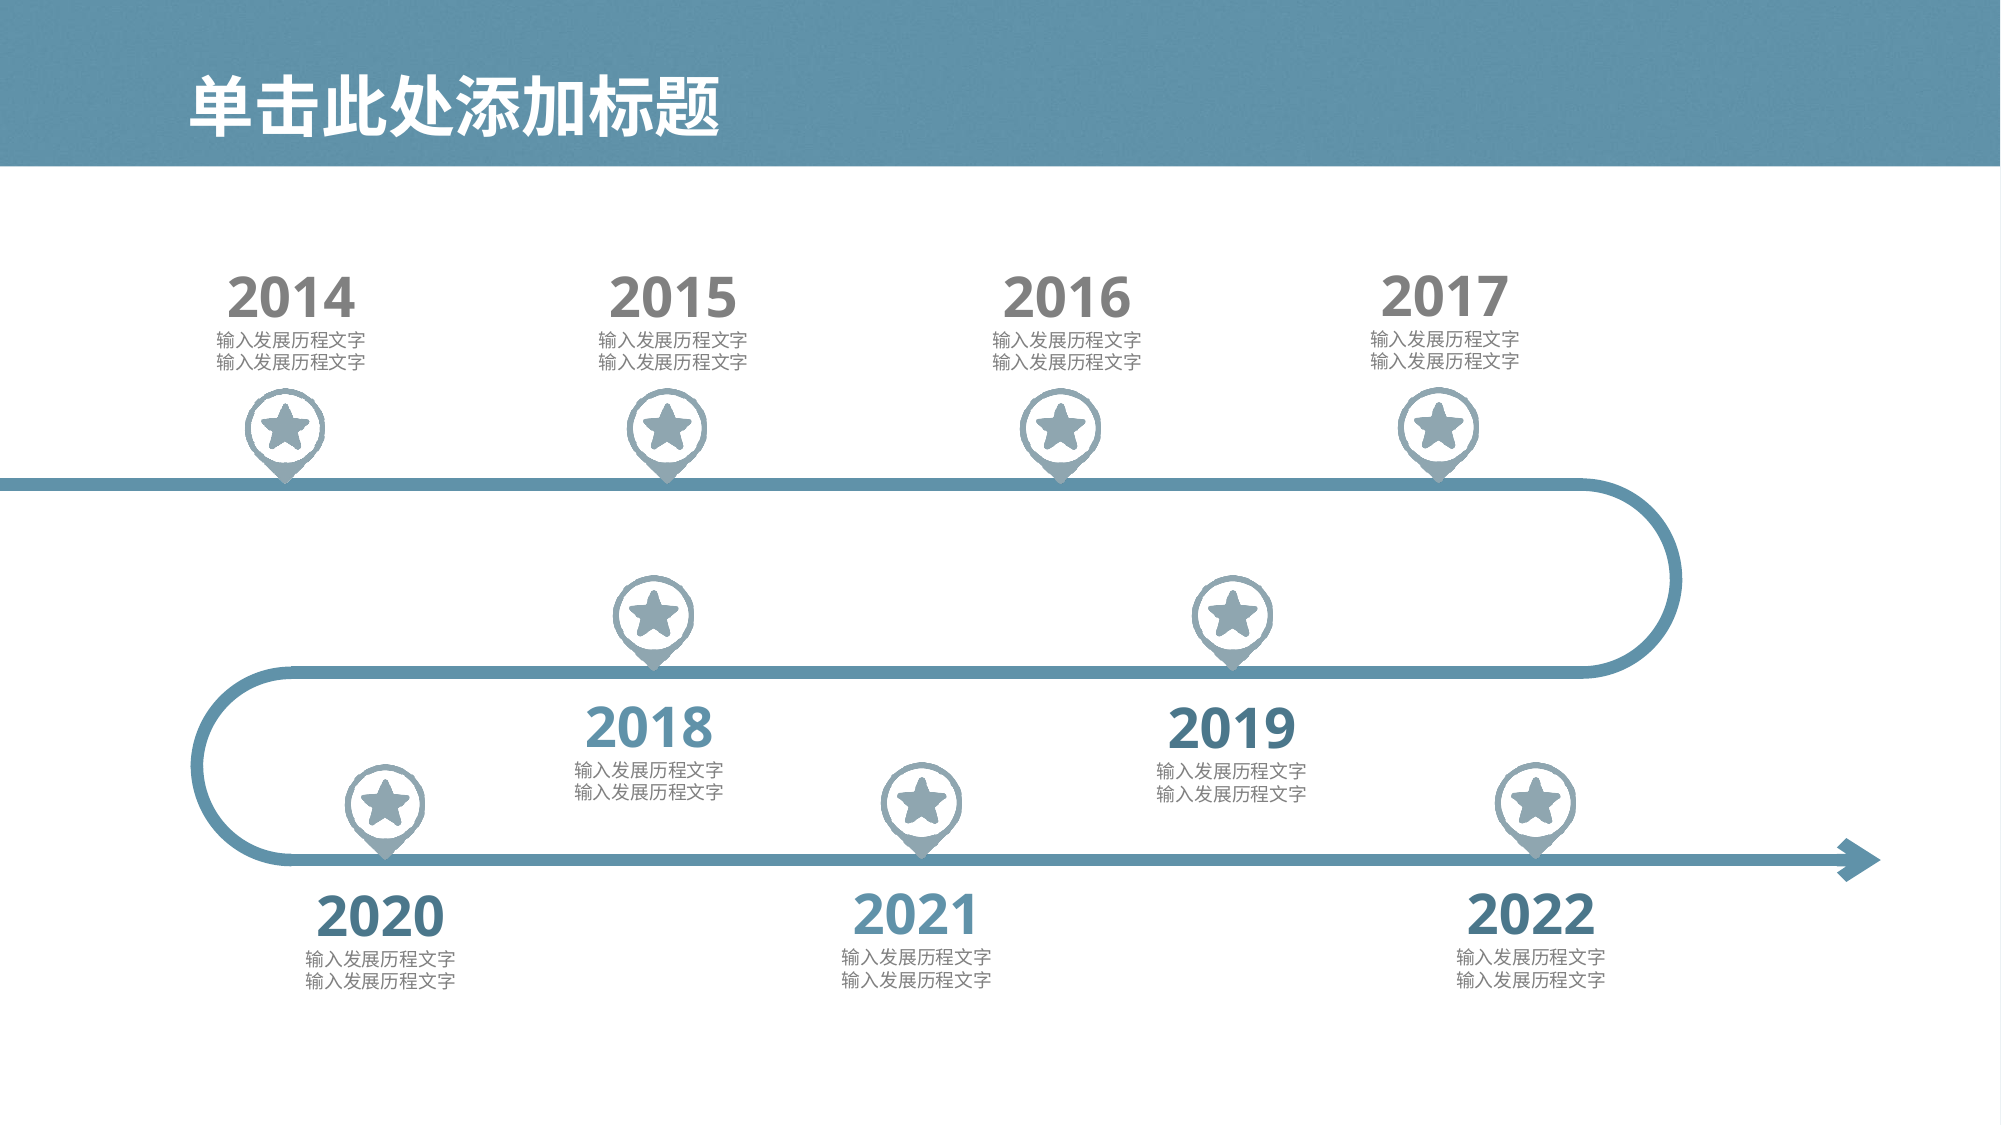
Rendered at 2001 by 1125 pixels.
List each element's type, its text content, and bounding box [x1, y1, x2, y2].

title 单击此处添加标题 [172, 54, 1898, 167]
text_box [583, 253, 764, 484]
picture [344, 764, 425, 860]
text_box 2021 输入发展历程文字 输入发展历程文字 [821, 868, 1012, 1001]
text_box 2019 输入发展历程文字 输入发展历程文字 [1136, 682, 1327, 815]
text_box 2018 输入发展历程文字 输入发展历程文字 [554, 681, 745, 814]
picture [1191, 575, 1273, 671]
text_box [1487, 483, 1677, 674]
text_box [977, 253, 1158, 484]
picture [0, 0, 2001, 1125]
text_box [196, 671, 386, 862]
text_box 2022 输入发展历程文字 输入发展历程文字 [1436, 868, 1627, 1001]
picture [880, 762, 961, 859]
picture [1494, 762, 1576, 859]
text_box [1355, 252, 1536, 483]
picture [612, 575, 694, 671]
text_box 2020 输入发展历程文字 输入发展历程文字 [285, 870, 476, 1003]
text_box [201, 253, 382, 484]
